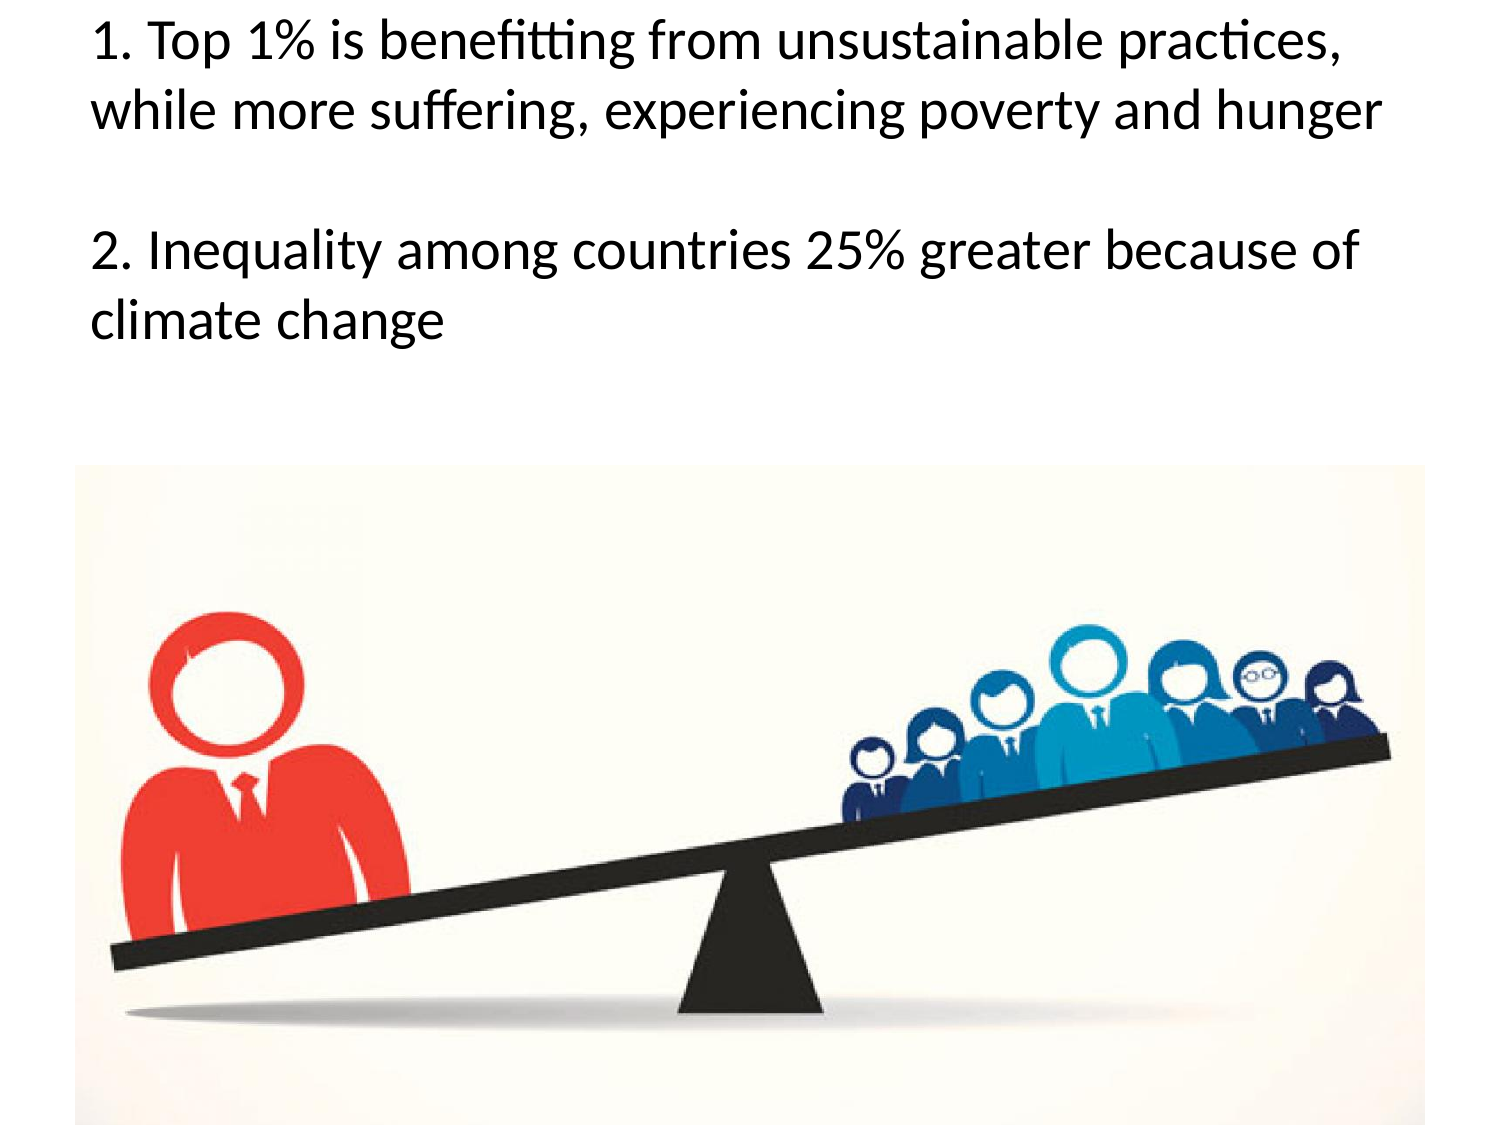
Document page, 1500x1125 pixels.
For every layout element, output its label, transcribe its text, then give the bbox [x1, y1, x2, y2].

title 1. Top 1% is benefitting from unsustainable practices, while more suffering, experiencing poverty and hunger 2. Inequality among countries 25% greater because of climate change [75, 79, 1425, 373]
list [74, 465, 1426, 1125]
